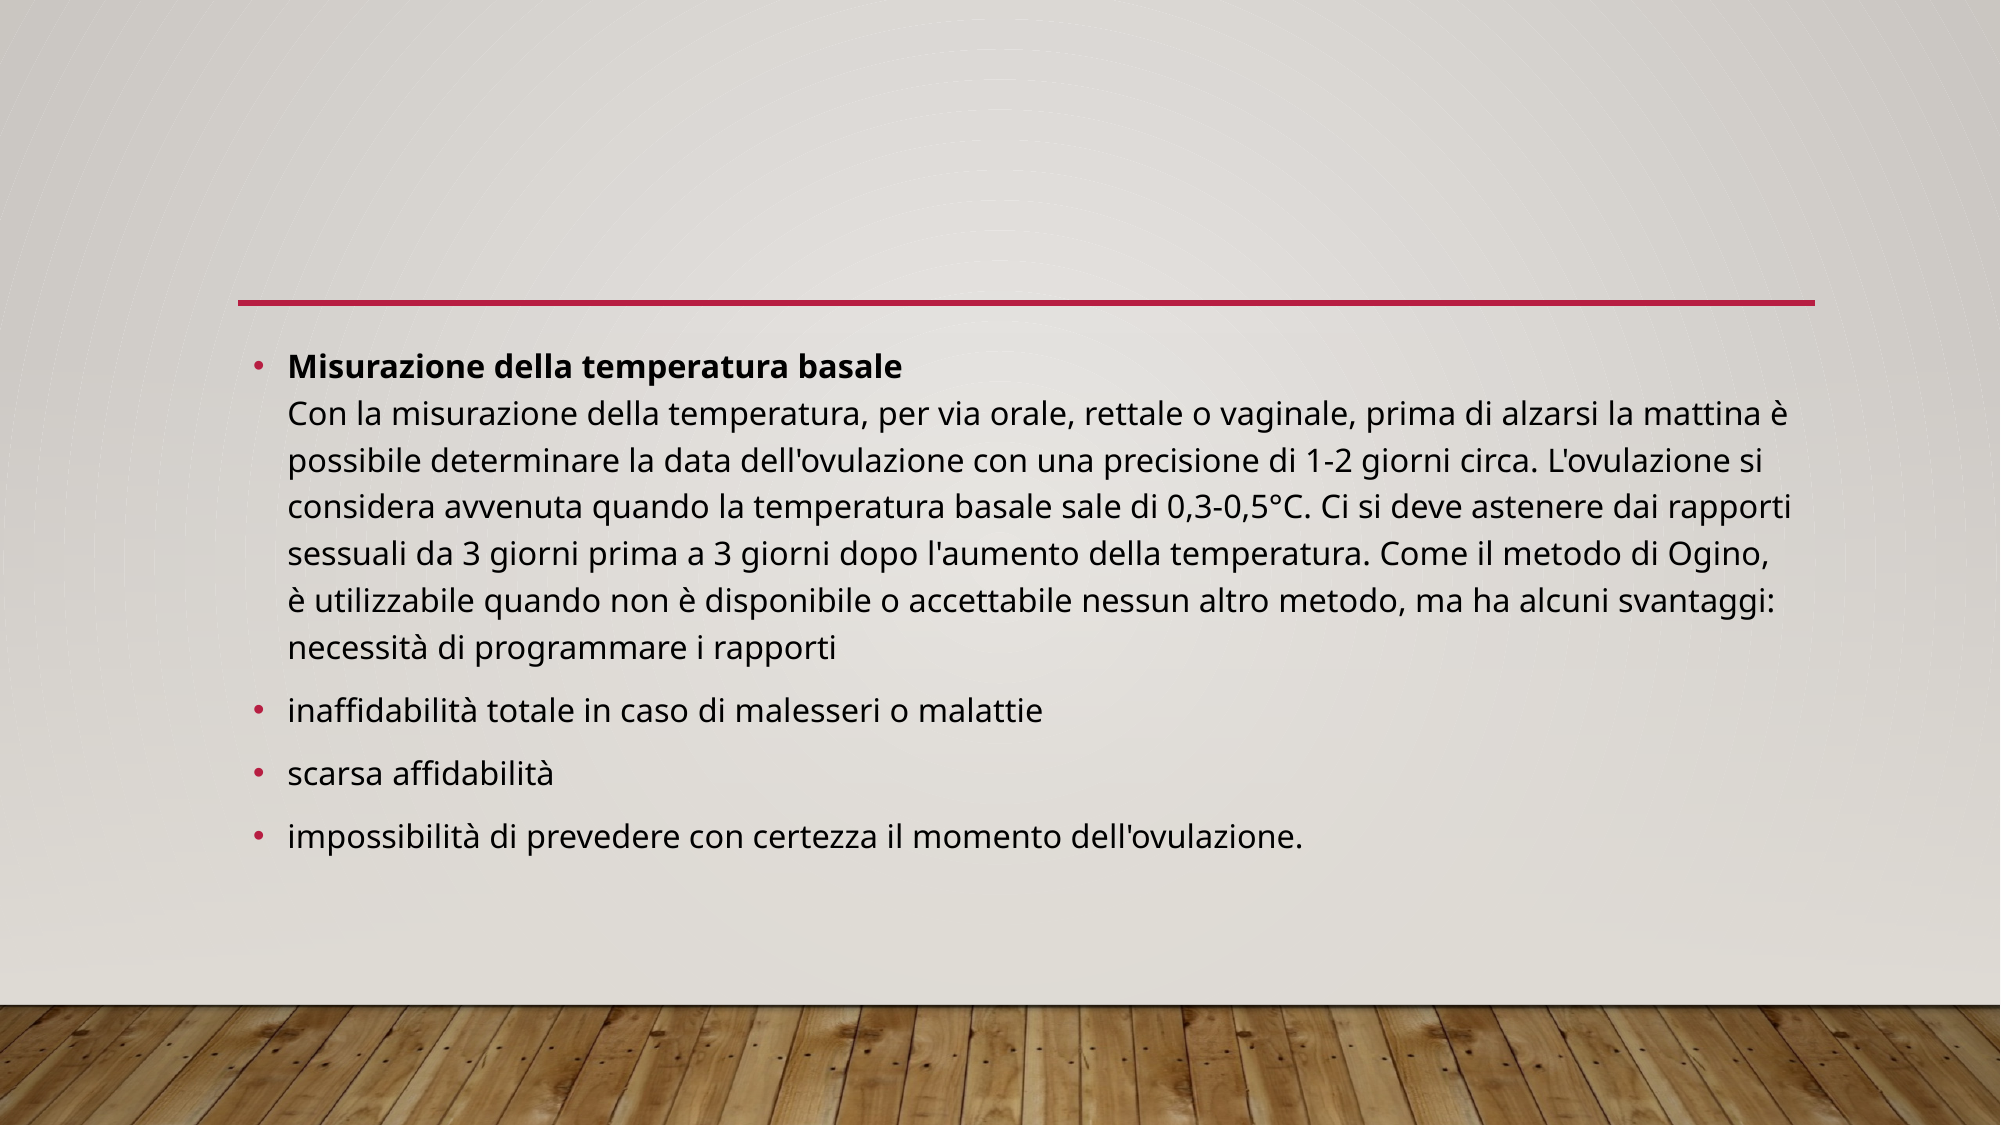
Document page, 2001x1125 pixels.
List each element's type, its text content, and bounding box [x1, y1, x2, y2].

list Misurazione della temperatura basale Con la misurazione della temperatura, per via orale, rettale o vaginale, prima di alzarsi la mattina è possibile determinare la data dell'ovulazione con una precisione di 1-2 giorni circa. L'ovulazione si considera avvenuta quando la temperatura basale sale di 0,3-0,5°C. Ci si deve astenere dai rapporti sessuali da 3 giorni prima a 3 giorni dopo l'aumento della temperatura. Come il metodo di Ogino, è utilizzabile quando non è disponibile o accettabile nessun altro metodo, ma ha alcuni svantaggi: necessità di programmare i rapporti inaffidabilità totale in caso di malesseri o malattie scarsa affidabilità impossibilità di prevedere con certezza il momento dell'ovulazione. [238, 330, 1814, 897]
picture [0, 1005, 2000, 1125]
